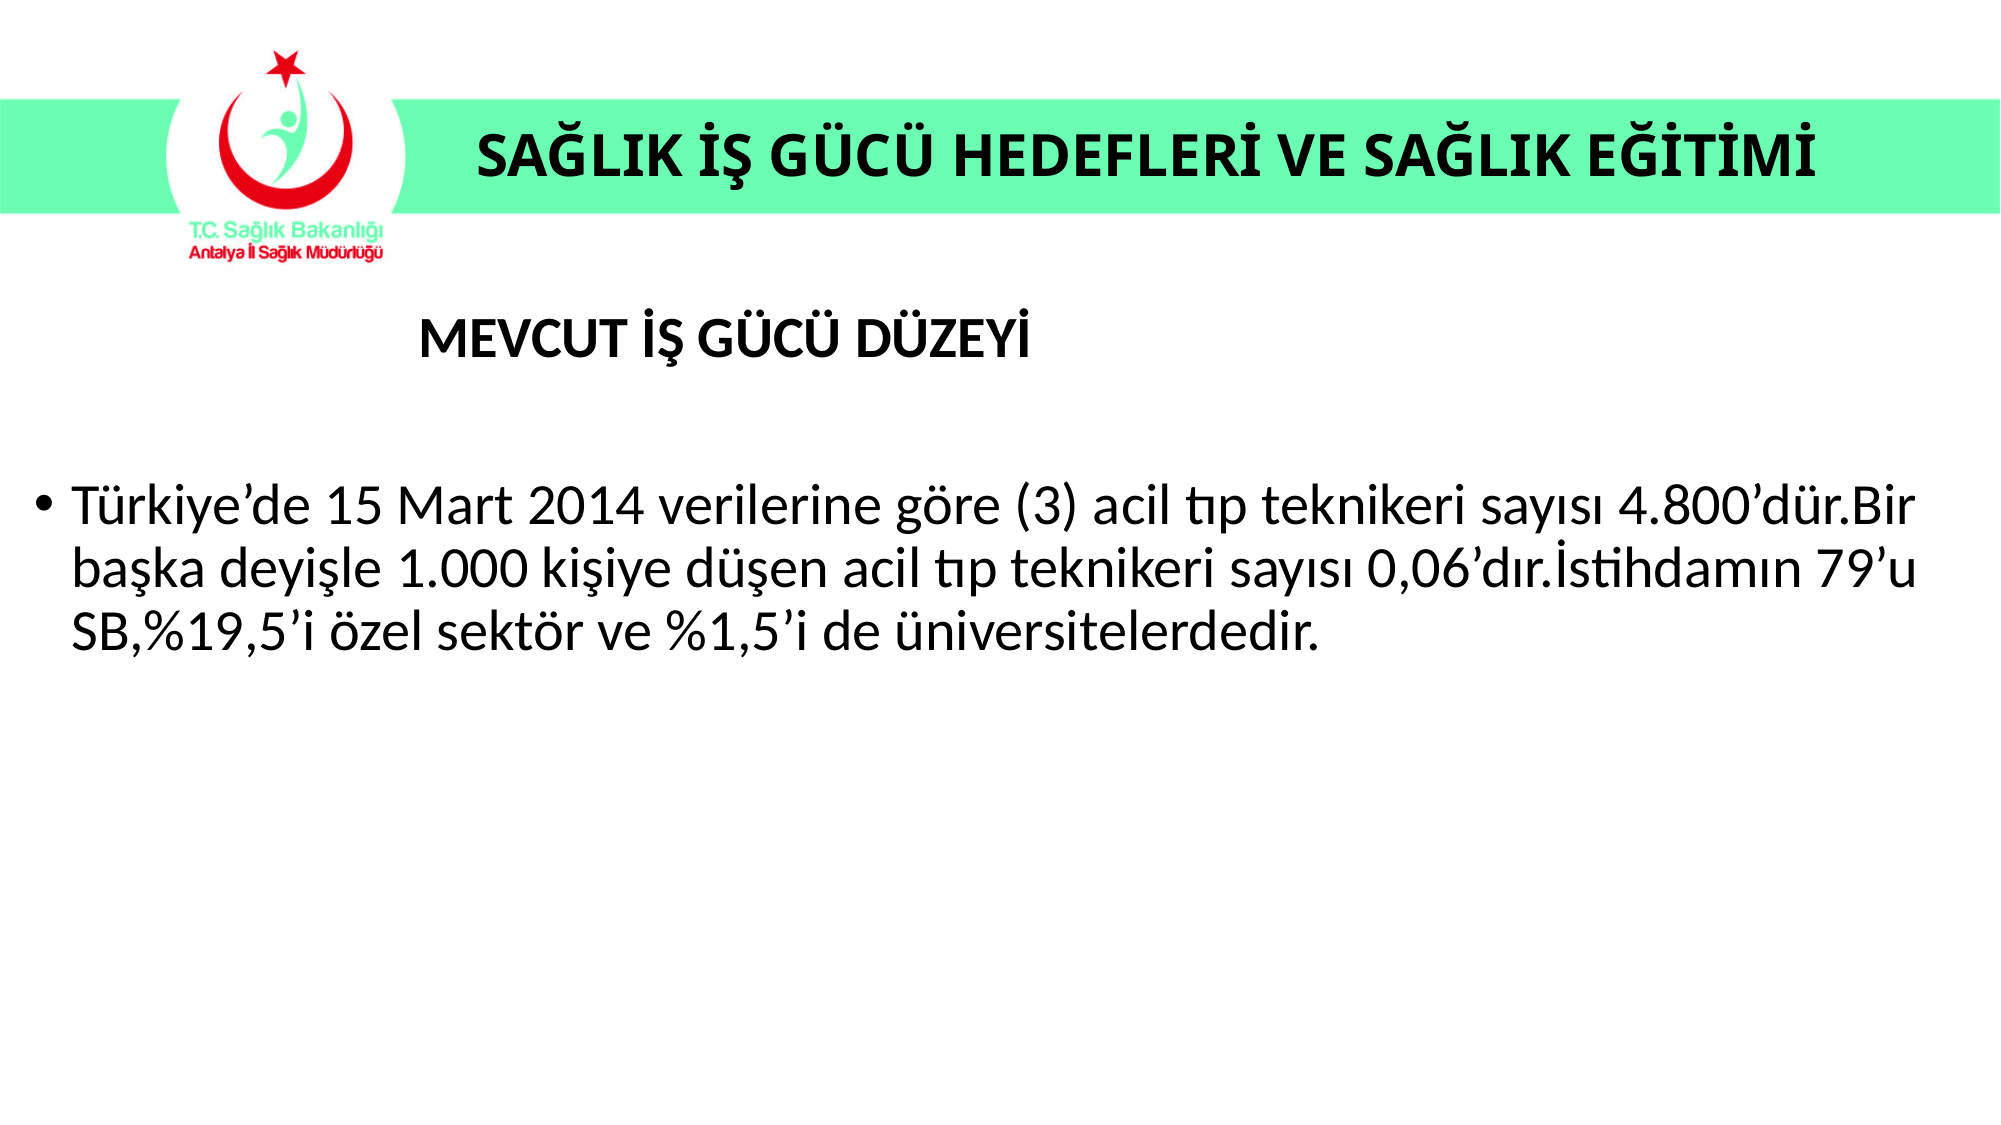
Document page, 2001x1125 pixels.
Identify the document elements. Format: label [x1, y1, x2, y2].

list [0, 0, 2000, 1125]
